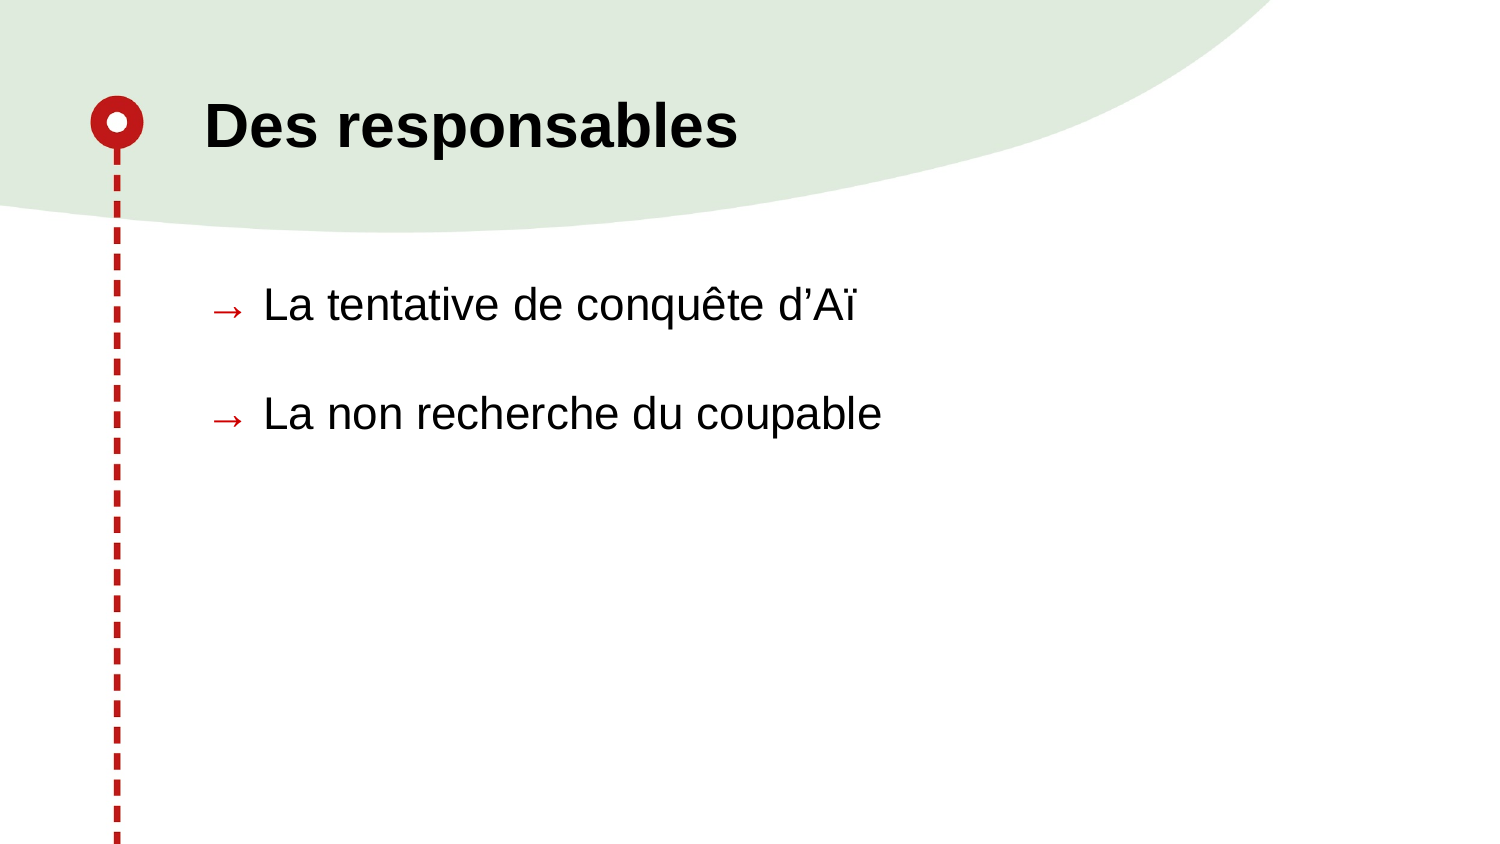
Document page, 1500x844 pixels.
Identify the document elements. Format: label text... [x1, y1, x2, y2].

text_box → La tentative de conquête d’Aï → La non recherche du coupable [189, 259, 1421, 793]
text_box Des responsables [189, 69, 1421, 164]
picture [0, 0, 1500, 844]
